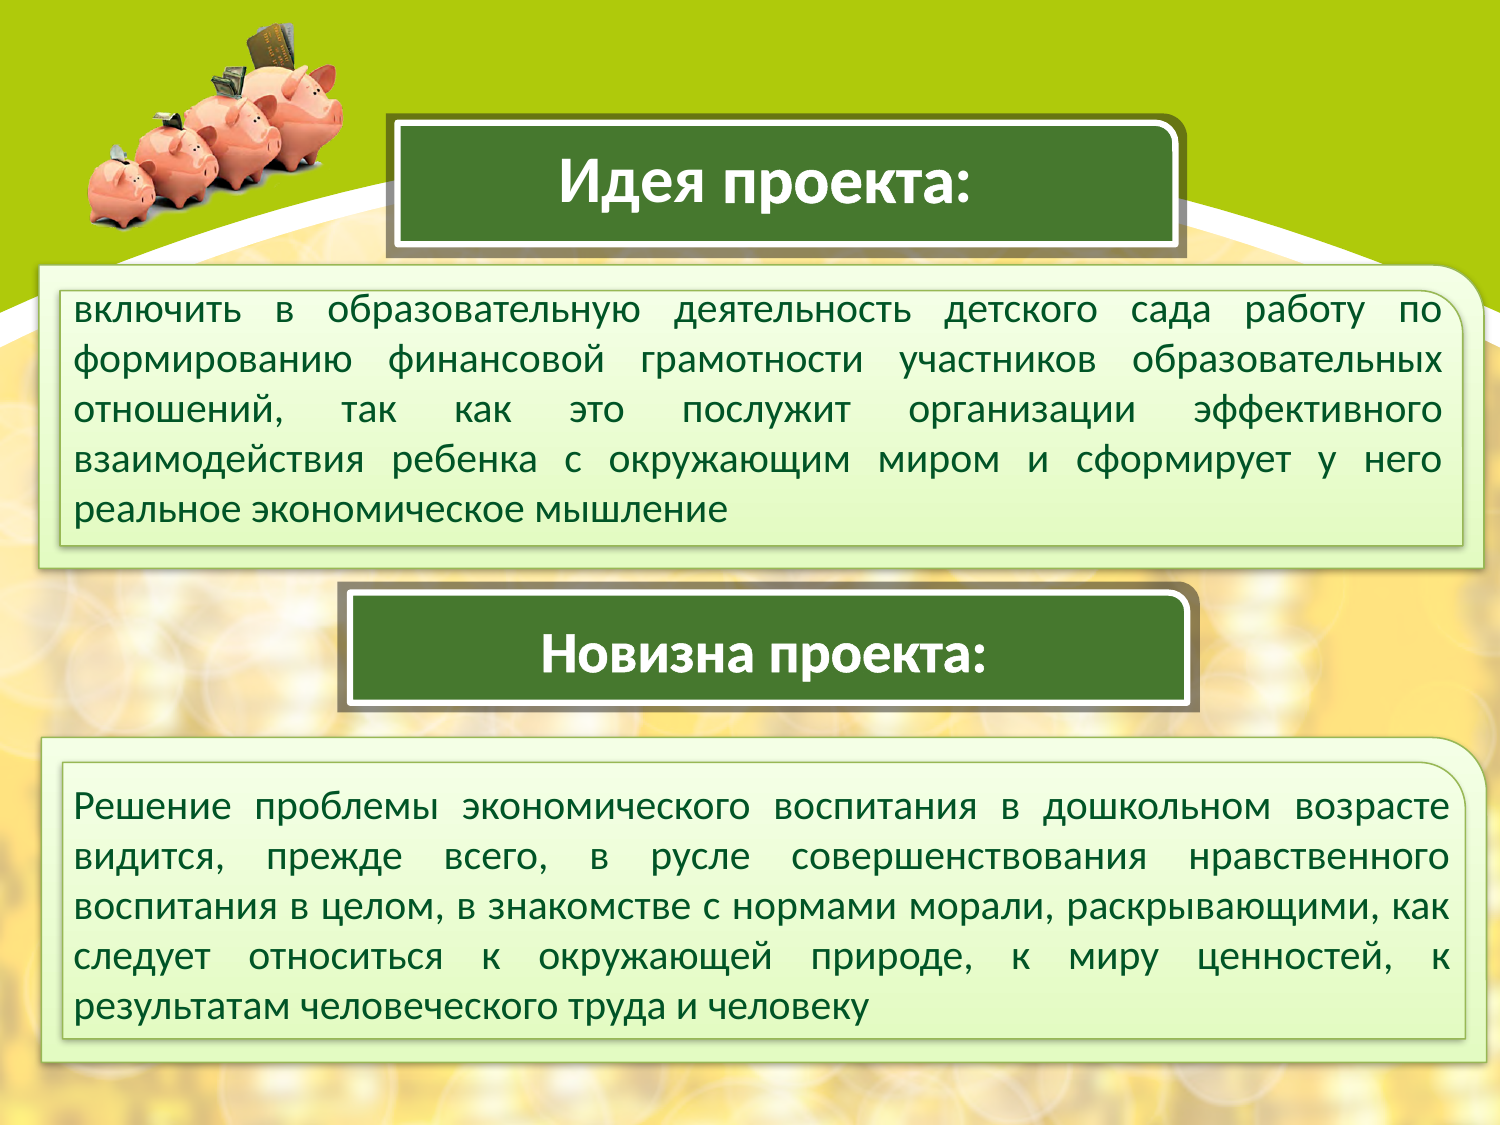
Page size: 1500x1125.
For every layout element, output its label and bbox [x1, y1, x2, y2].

text_box [41, 737, 1487, 1063]
text_box [38, 264, 1485, 569]
picture [0, 330, 1500, 1125]
text_box [337, 581, 1201, 713]
text_box [385, 113, 1188, 259]
picture [69, 11, 1301, 264]
